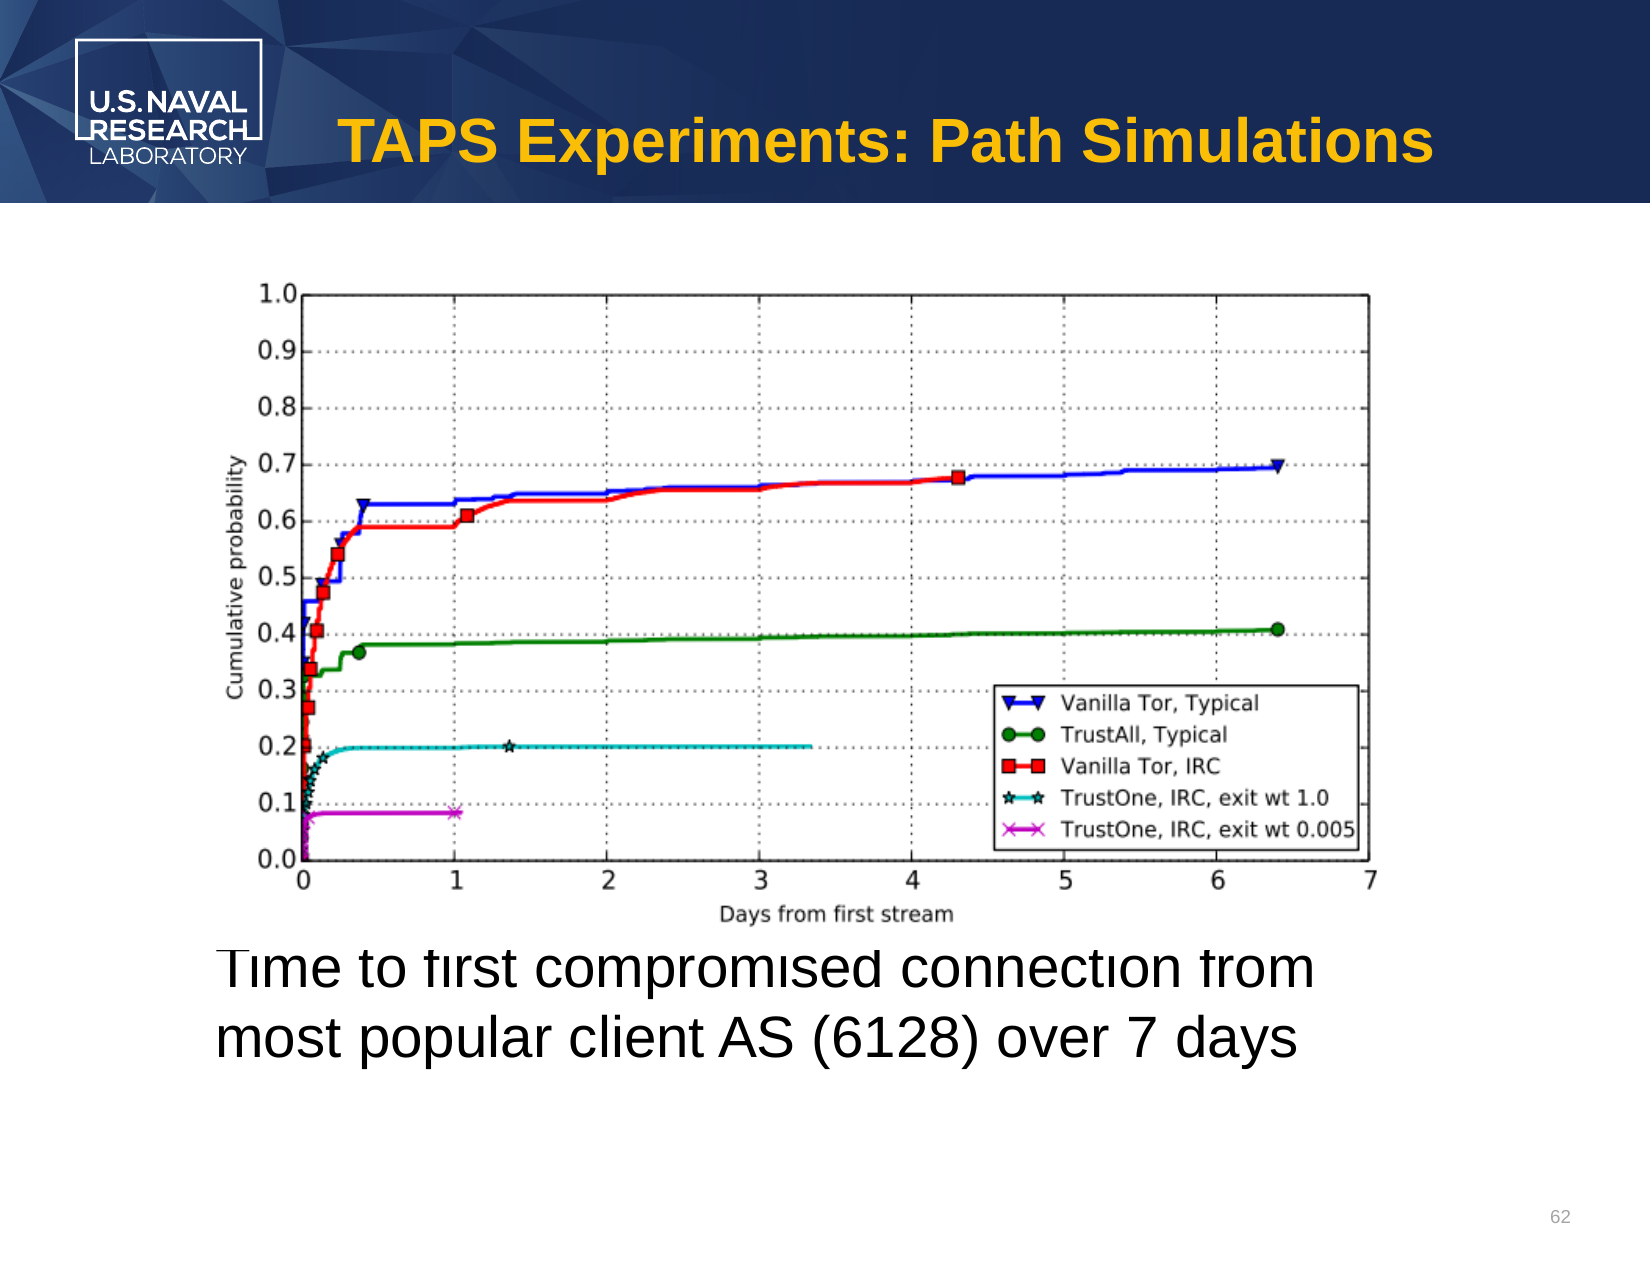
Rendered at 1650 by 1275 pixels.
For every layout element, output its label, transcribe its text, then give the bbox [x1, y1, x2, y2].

list Time to first compromised connection from most popular client AS (6128) over 7 days [215, 929, 1409, 1097]
title TAPS Experiments: Path Simulations [337, 104, 1538, 180]
slide_number 62 [1200, 1181, 1572, 1250]
picture [0, 0, 1650, 203]
picture [201, 255, 1399, 950]
